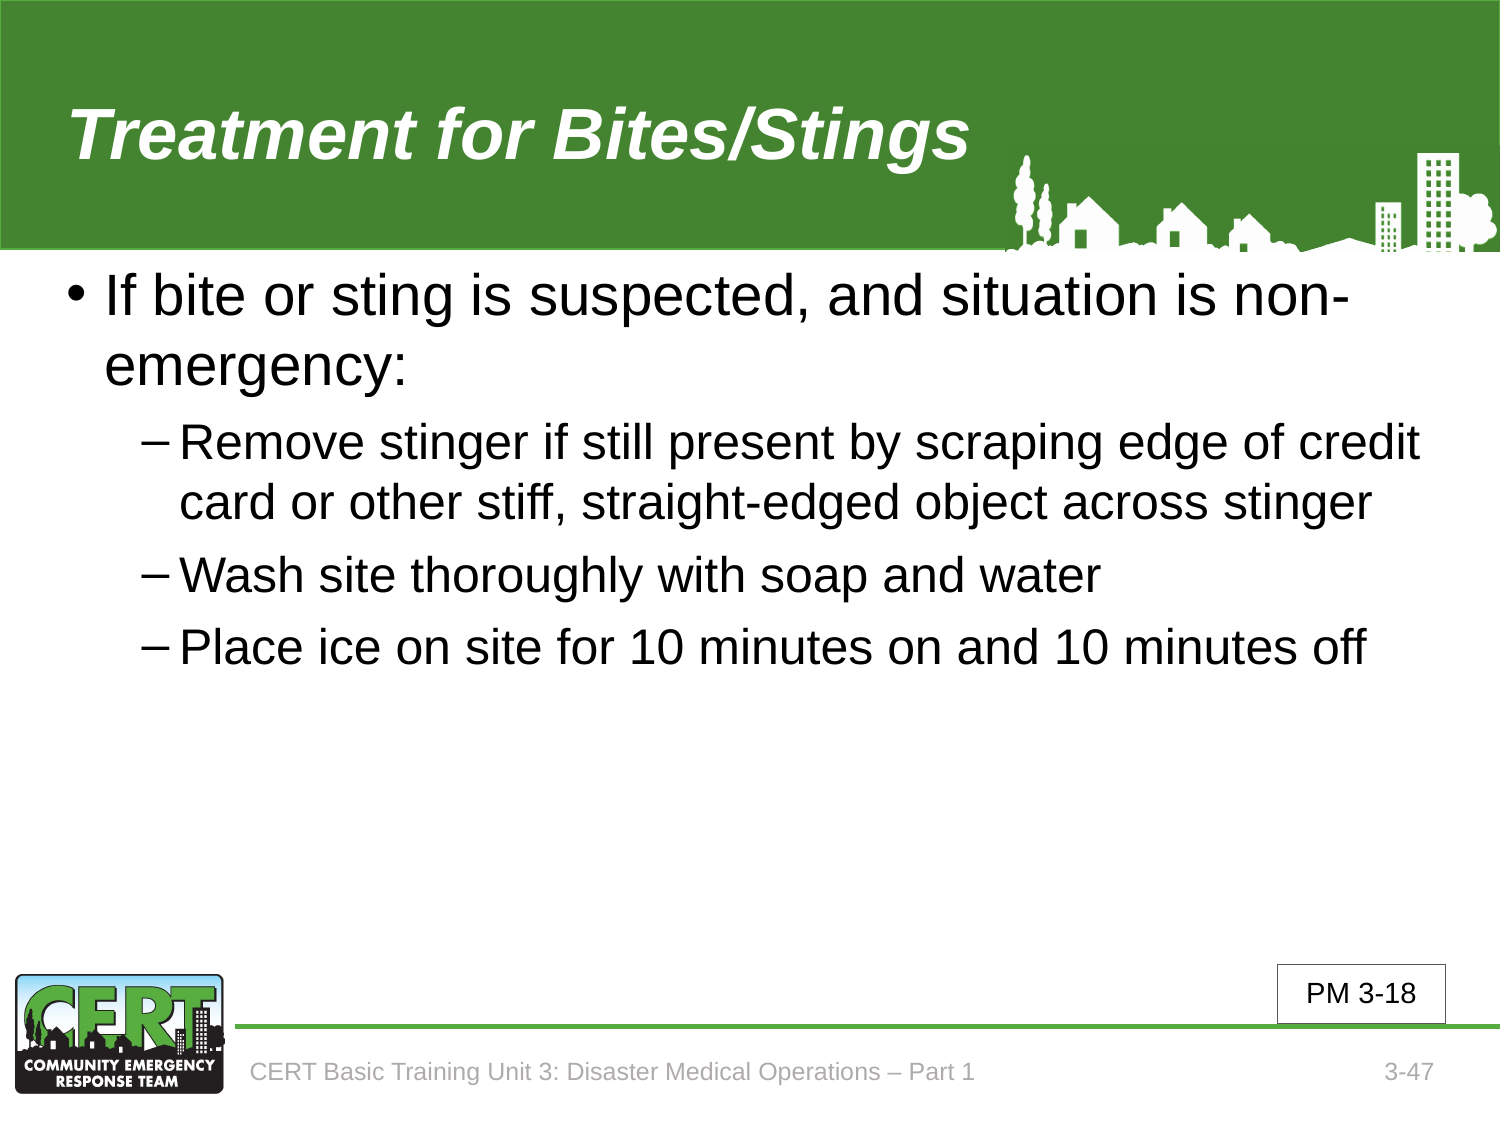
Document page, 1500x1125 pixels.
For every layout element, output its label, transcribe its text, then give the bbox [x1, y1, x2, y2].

picture [1005, 145, 1500, 252]
list If bite or sting is suspected, and situation is non-emergency: Remove stinger if still present by scraping edge of credit card or other stiff, straight-edged object across stinger Wash site thoroughly with soap and water Place ice on site for 10 minutes on and 10 minutes off [51, 249, 1449, 1034]
list CERT Basic Training Unit 3: Disaster Medical Operations – Part 1 [234, 1047, 993, 1098]
list 3-47 [1153, 1047, 1450, 1098]
list PM 3-18 [1277, 964, 1446, 1024]
title Treatment for Bites/Stings [51, 52, 1005, 220]
picture [14, 973, 225, 1094]
